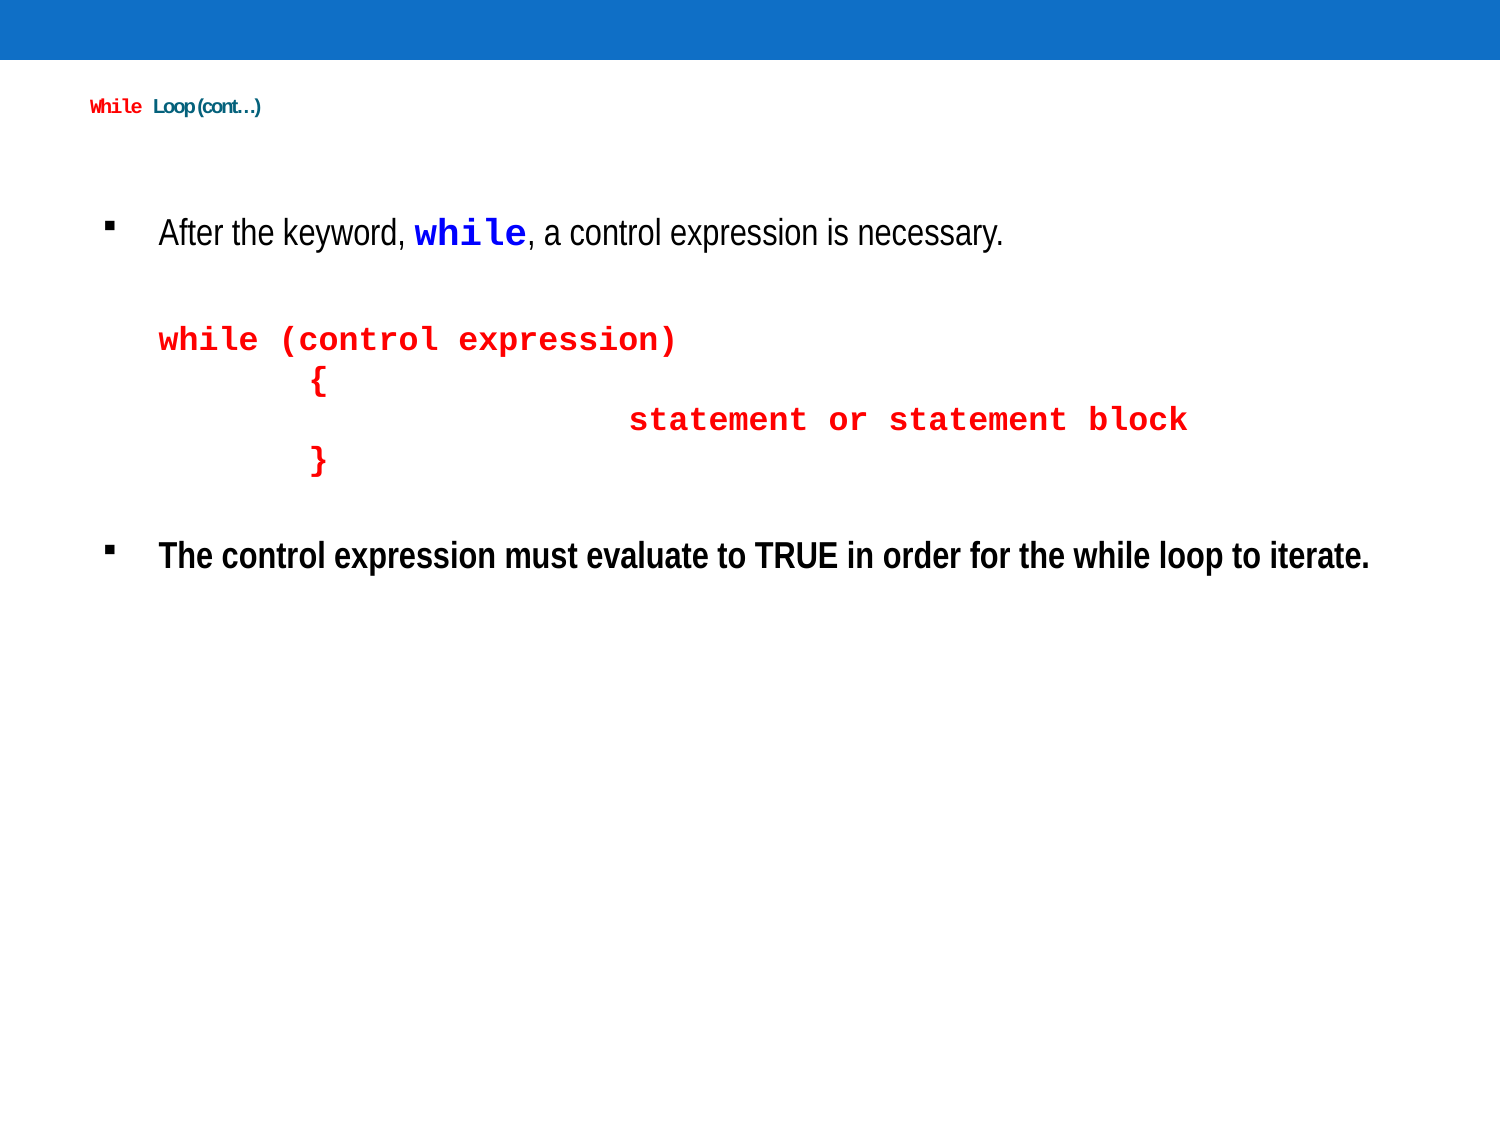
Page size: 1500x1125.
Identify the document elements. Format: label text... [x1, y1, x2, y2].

title While Loop (cont…) [75, 62, 1425, 150]
list After the keyword, while, a control expression is necessary. while (control expression) { statement or statement block } The control expression must evaluate to TRUE in order for the while loop to iterate. [87, 200, 1463, 1000]
